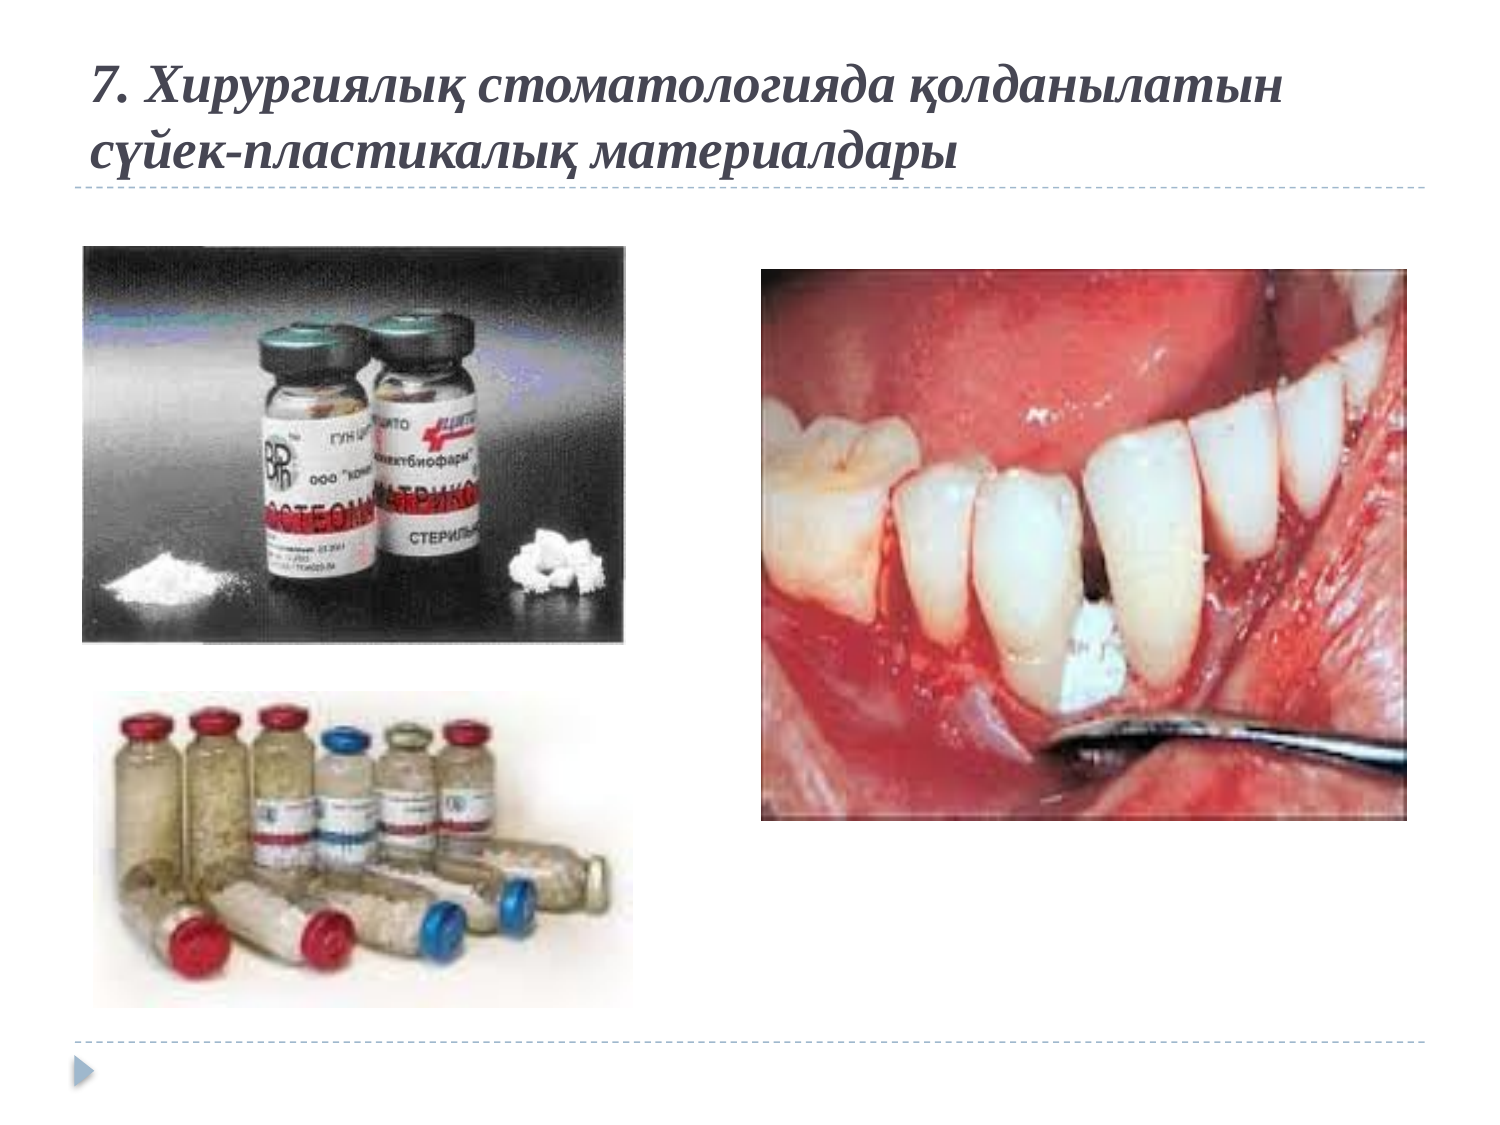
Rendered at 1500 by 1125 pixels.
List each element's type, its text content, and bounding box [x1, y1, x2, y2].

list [81, 245, 626, 645]
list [761, 269, 1407, 821]
title 7. Хирургиялық стоматологияда қолданылатын сүйек-пластикалық материалдары [74, 37, 1426, 188]
picture [93, 691, 633, 1008]
